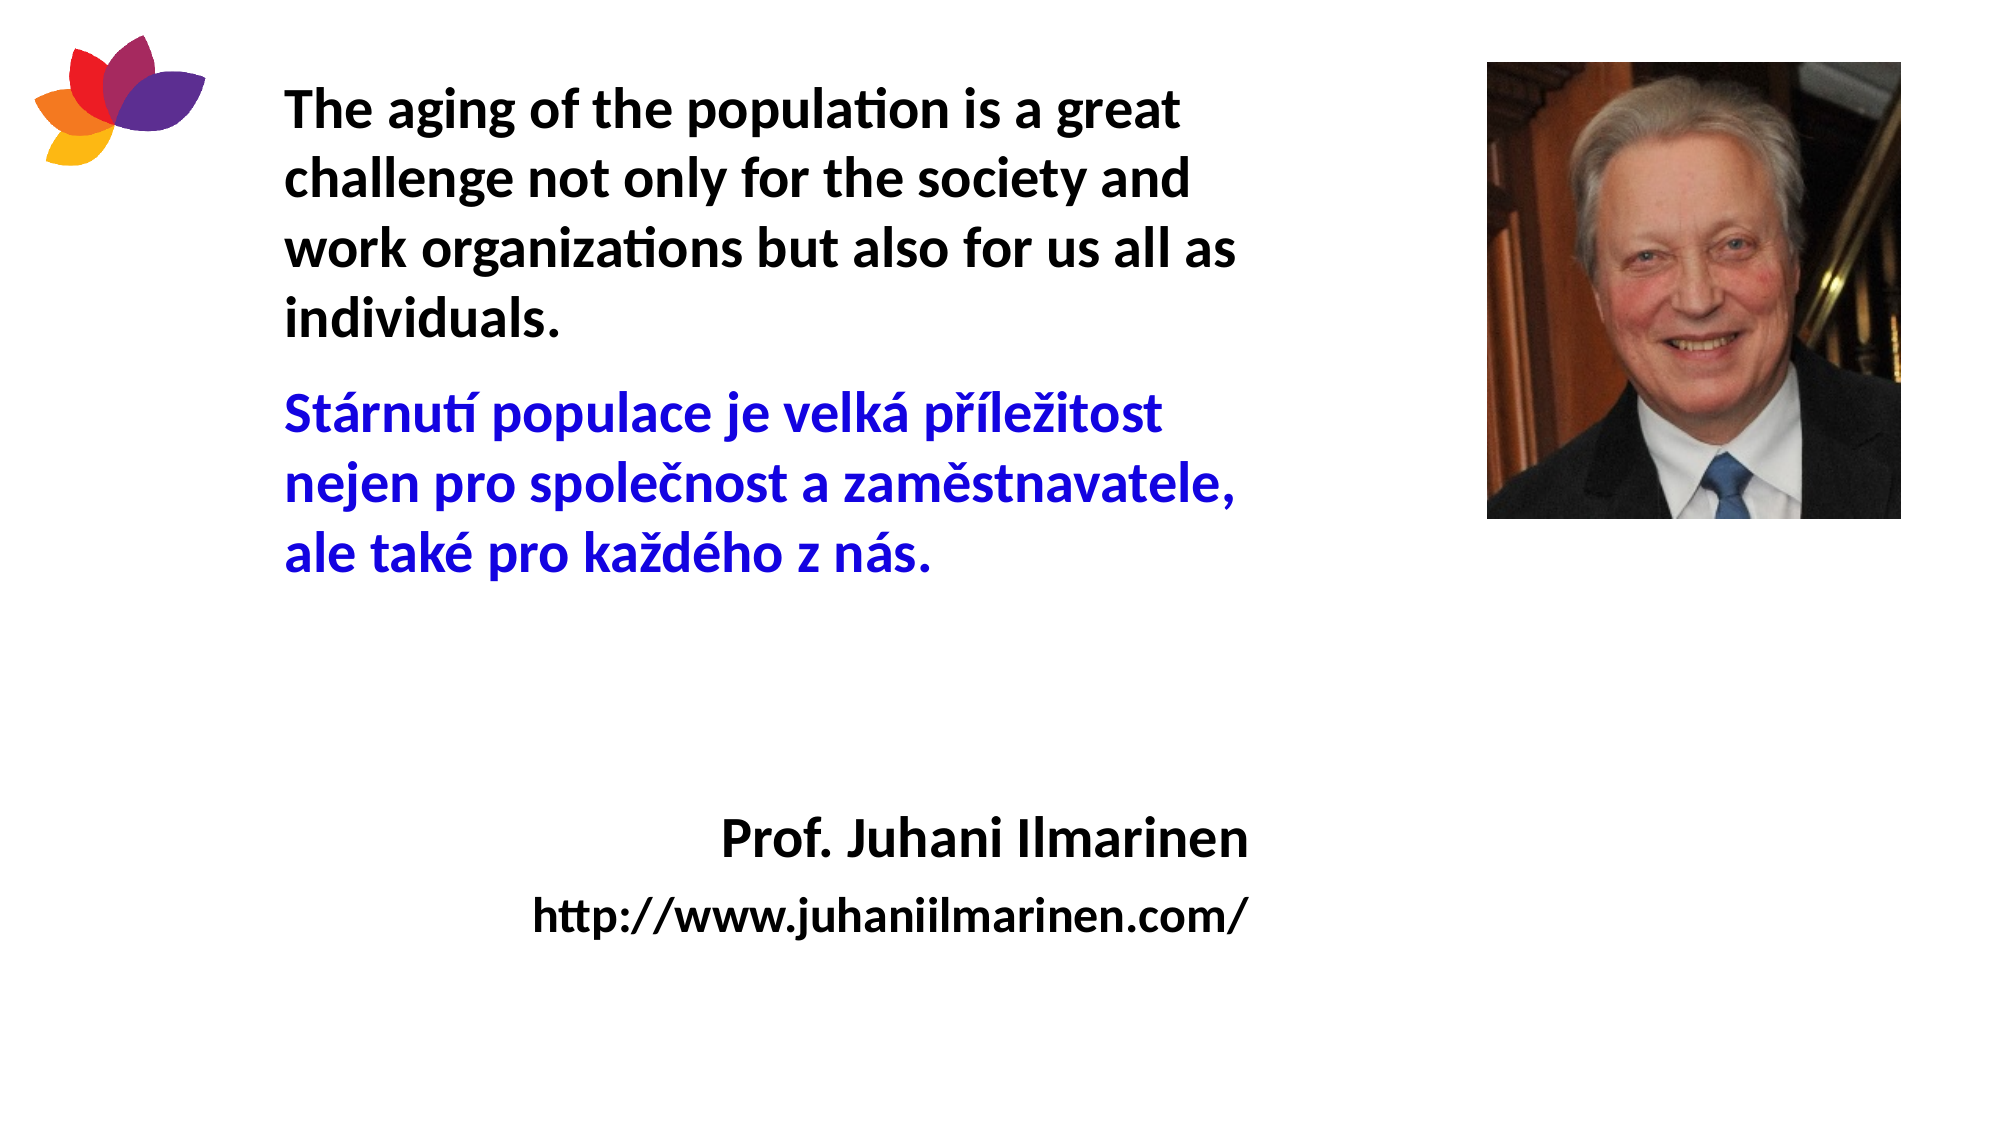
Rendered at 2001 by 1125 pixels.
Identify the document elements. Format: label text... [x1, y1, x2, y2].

picture [18, 0, 220, 201]
picture [1487, 62, 1901, 519]
text_box The aging of the population is a great challenge not only for the society and work organizations but also for us all as individuals. Stárnutí populace je velká příležitost nejen pro společnost a zaměstnavatele, ale také pro každého z nás. Prof. Juhani Ilmarinen http://www.juhaniilmarinen.com/ [270, 62, 1265, 995]
